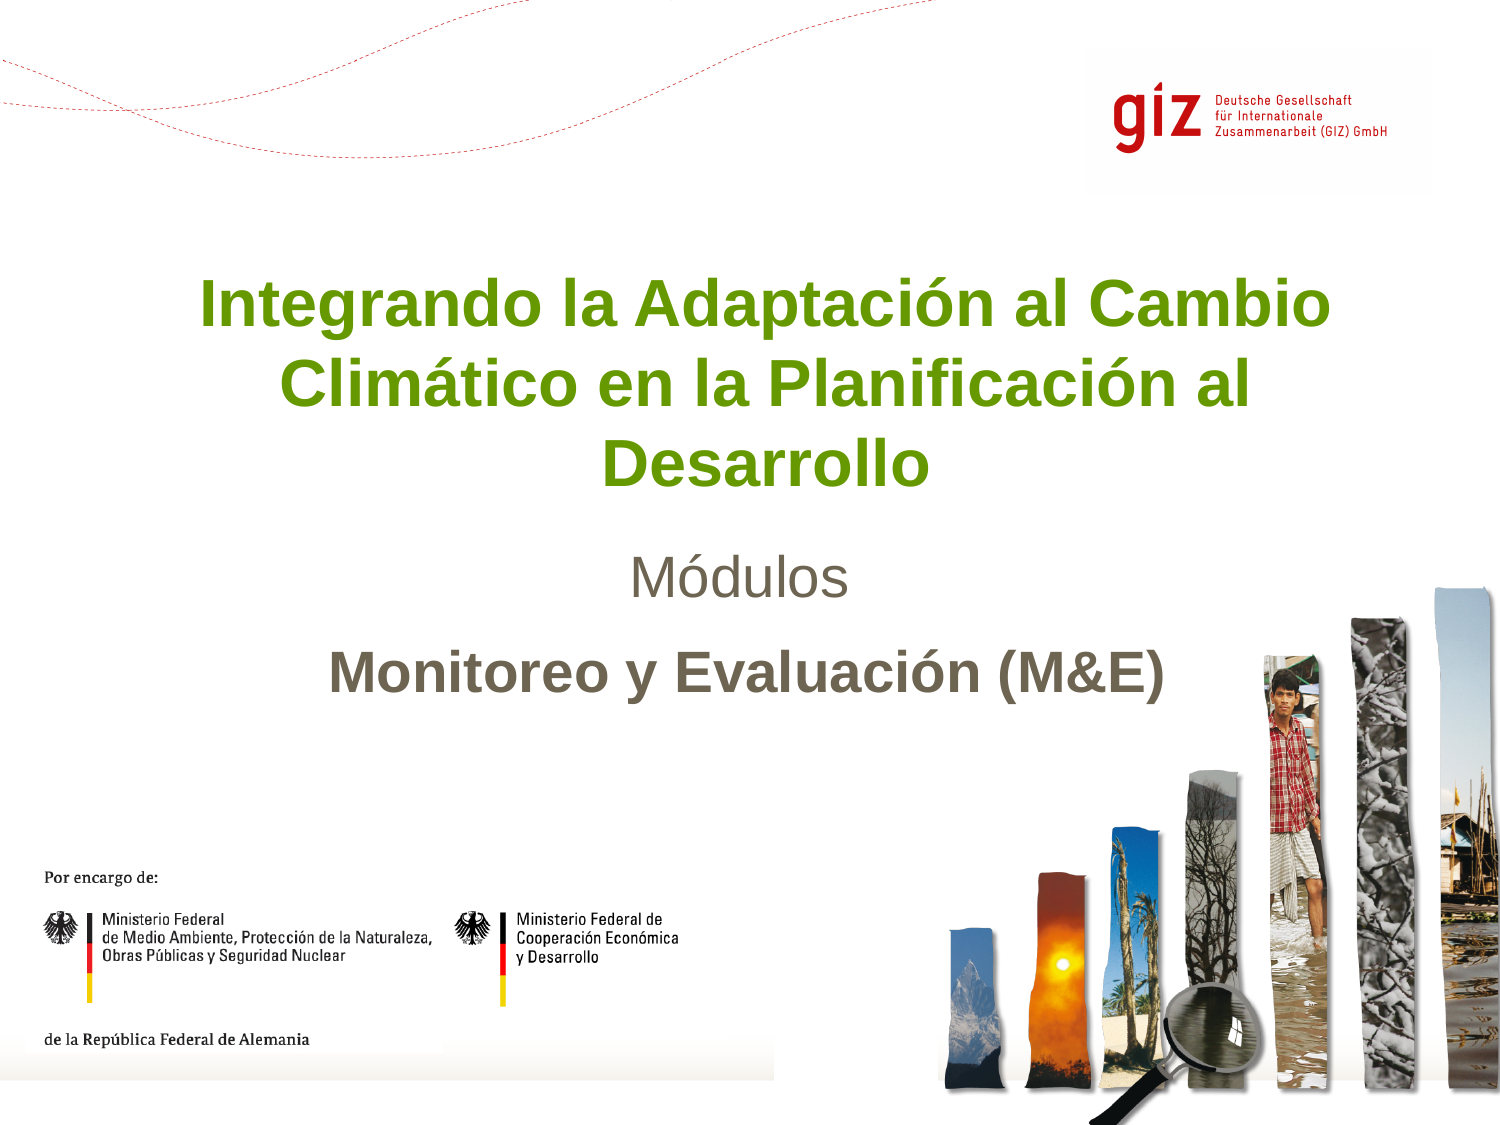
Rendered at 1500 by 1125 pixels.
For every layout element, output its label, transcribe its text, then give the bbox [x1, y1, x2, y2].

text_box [24, 838, 729, 1053]
subtitle Módulos Monitoreo y Evaluación (M&E) [170, 531, 769, 820]
picture [0, 513, 1500, 1125]
picture [0, 0, 1500, 194]
title Integrando la Adaptación al Cambio Climático en la Planificación al Desarrollo [112, 285, 1421, 474]
